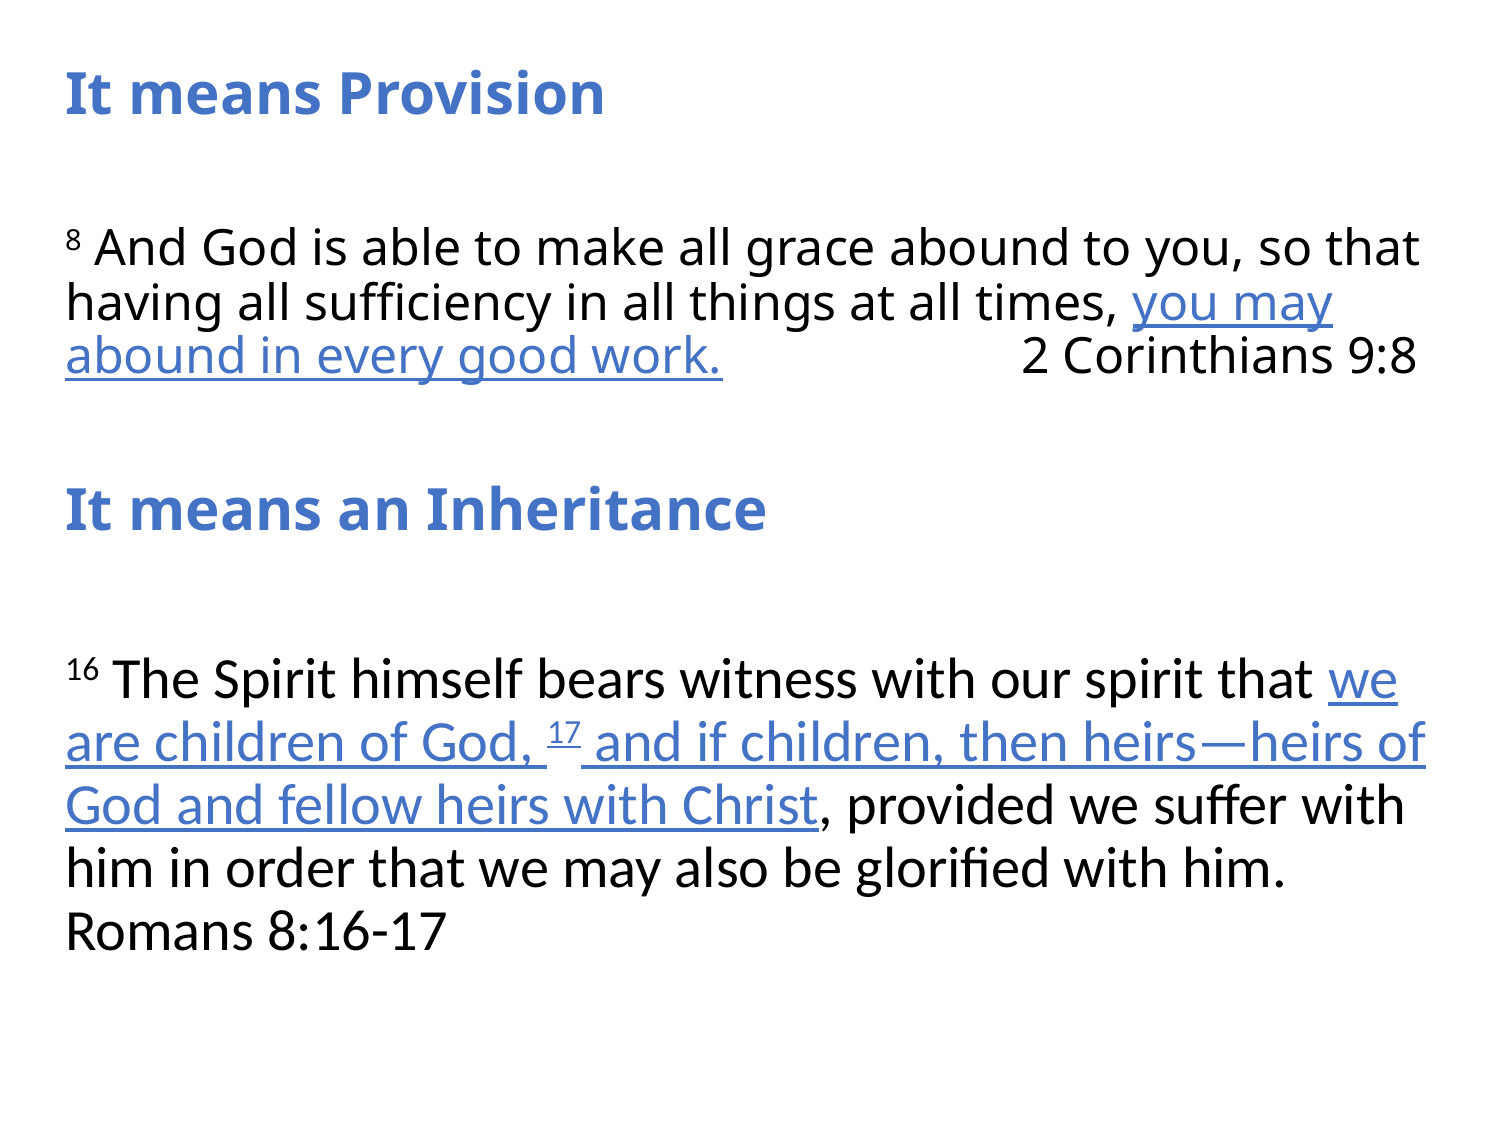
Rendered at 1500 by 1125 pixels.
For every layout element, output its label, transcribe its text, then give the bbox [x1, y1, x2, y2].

list It means Provision 8 And God is able to make all grace abound to you, so that having all sufficiency in all things at all times, you may abound in every good work. 2 Corinthians 9:8 It means an Inheritance 16 The Spirit himself bears witness with our spirit that we are children of God, 17 and if children, then heirs—heirs of God and fellow heirs with Christ, provided we suffer with him in order that we may also be glorified with him. Romans 8:16-17 [50, 56, 1449, 1082]
